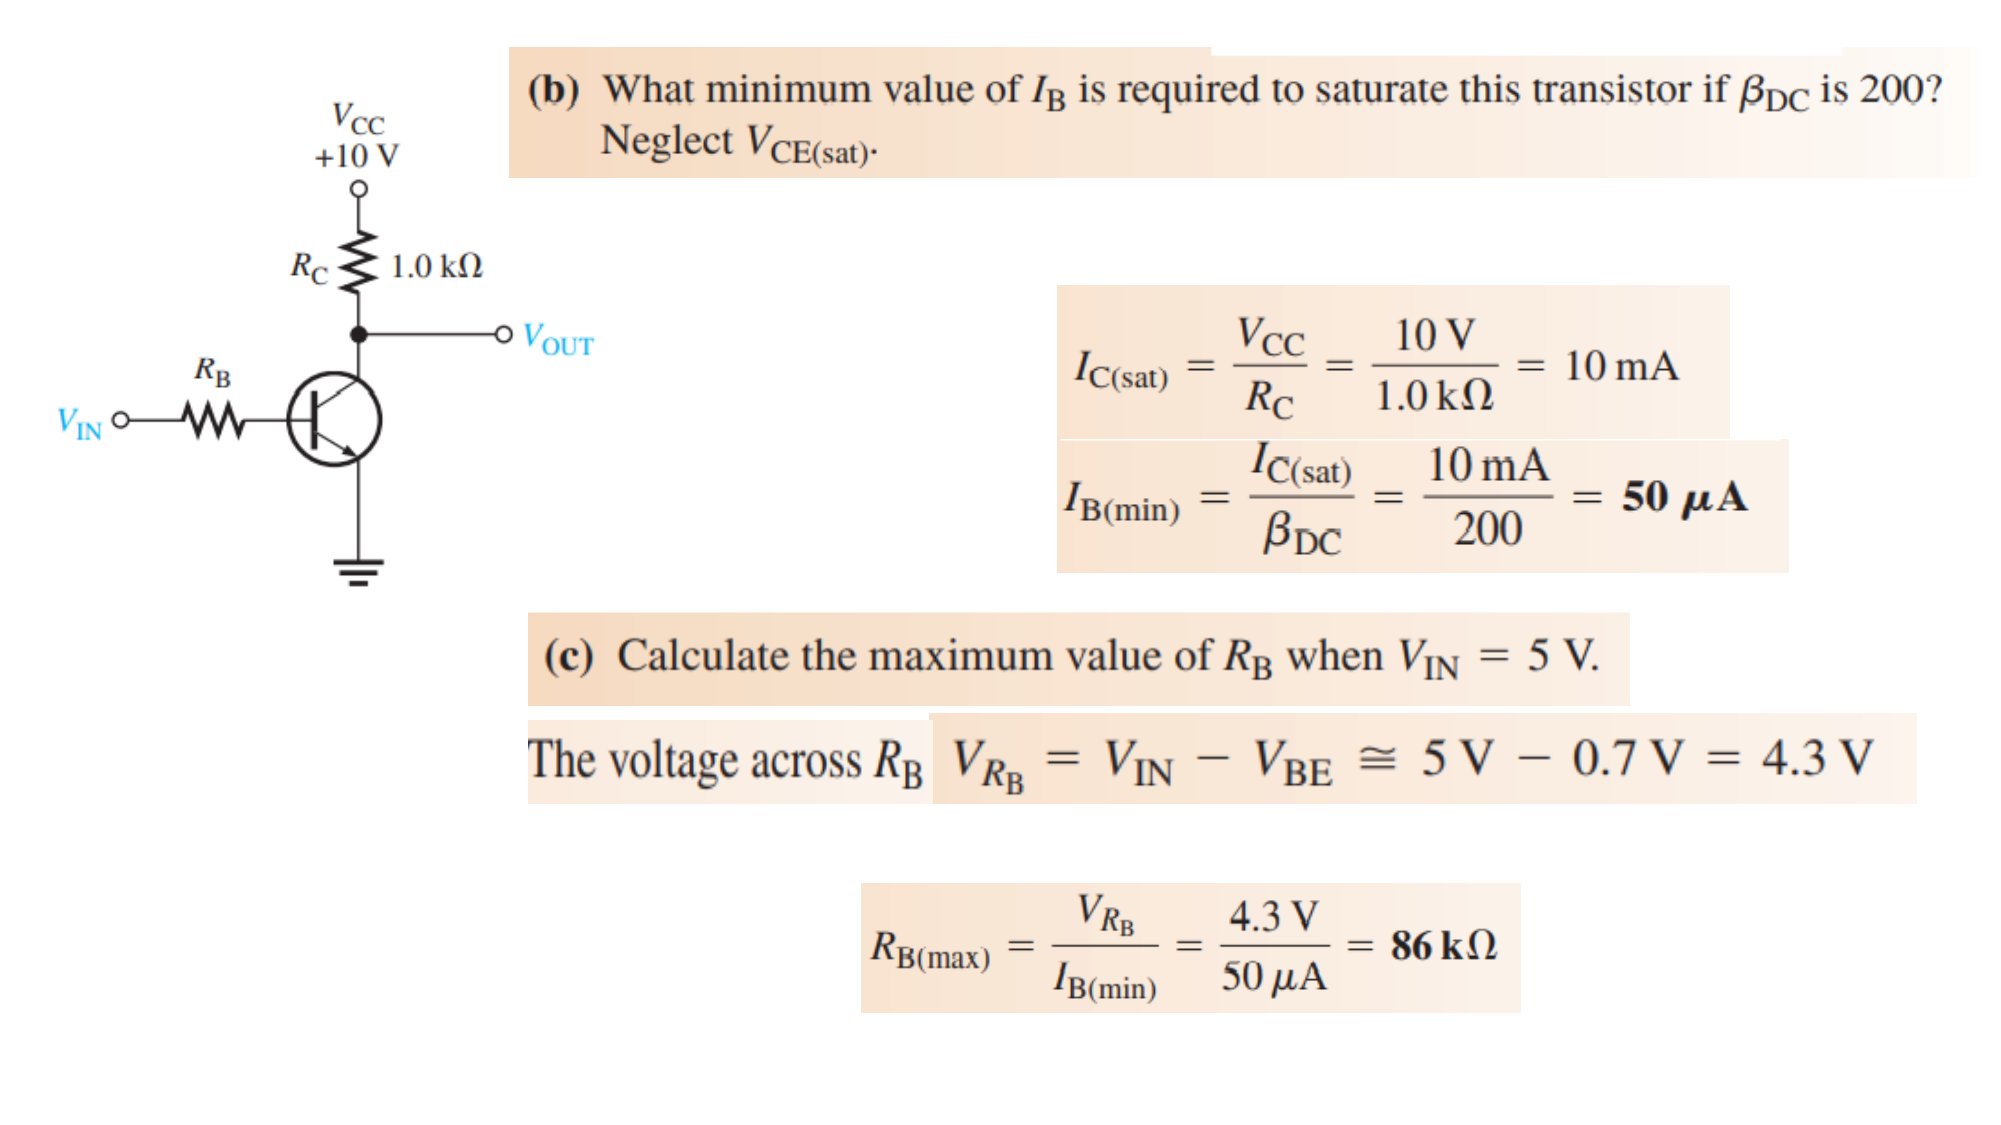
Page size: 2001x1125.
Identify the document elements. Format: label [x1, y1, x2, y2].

picture [861, 883, 1521, 1013]
picture [528, 713, 1917, 805]
picture [1057, 285, 1789, 573]
picture [50, 47, 1977, 706]
